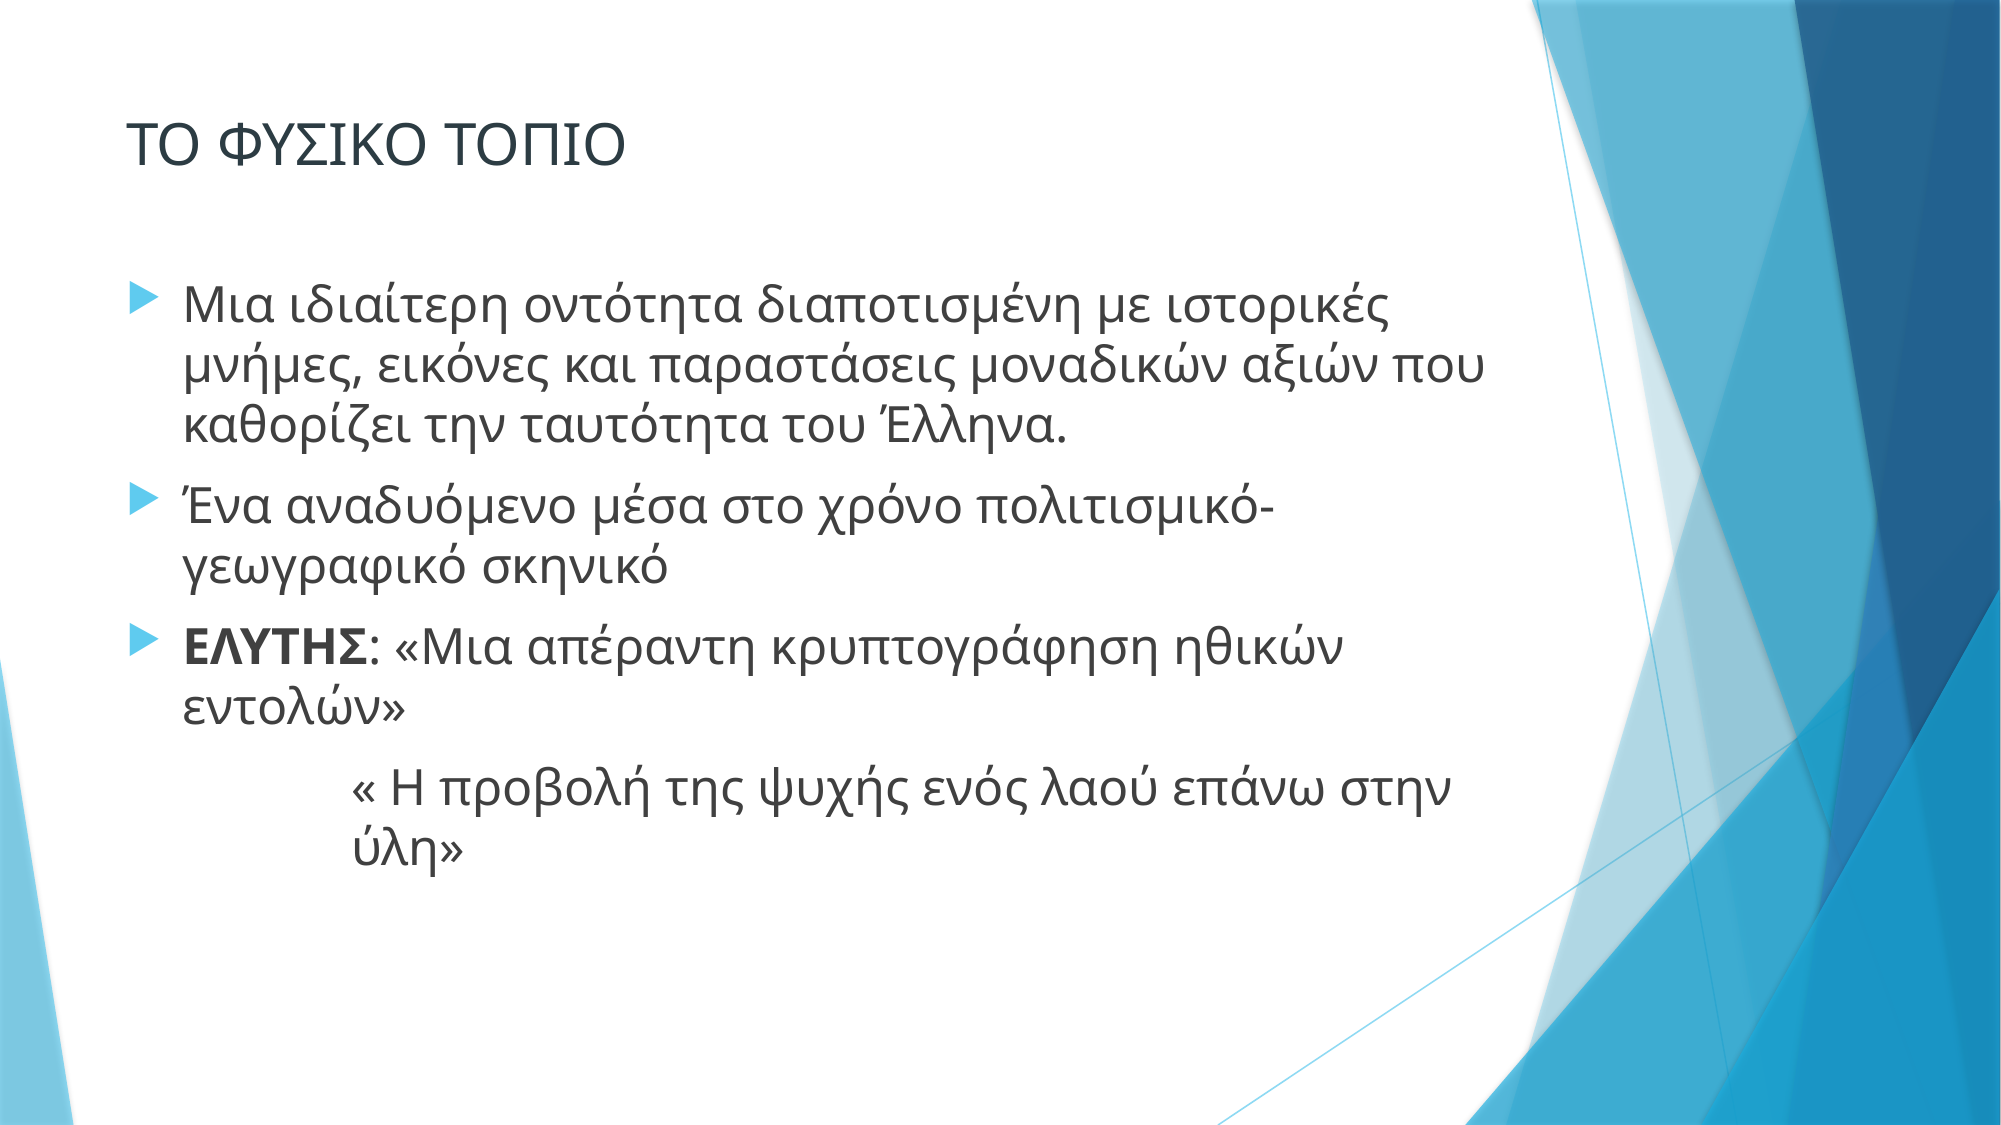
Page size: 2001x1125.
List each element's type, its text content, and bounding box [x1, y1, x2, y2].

list Μια ιδιαίτερη οντότητα διαποτισμένη με ιστορικές μνήμες, εικόνες και παραστάσεις μοναδικών αξιών που καθορίζει την ταυτότητα του Έλληνα. Ένα αναδυόμενο μέσα στο χρόνο πολιτισμικό-γεωγραφικό σκηνικό ΕΛΥΤΗΣ: «Μια απέραντη κρυπτογράφηση ηθικών εντολών» « Η προβολή της ψυχής ενός λαού επάνω στην ύλη» [111, 265, 1522, 900]
title ΤΟ ΦΥΣΙΚΟ ΤΟΠΙΟ [111, 99, 1522, 247]
